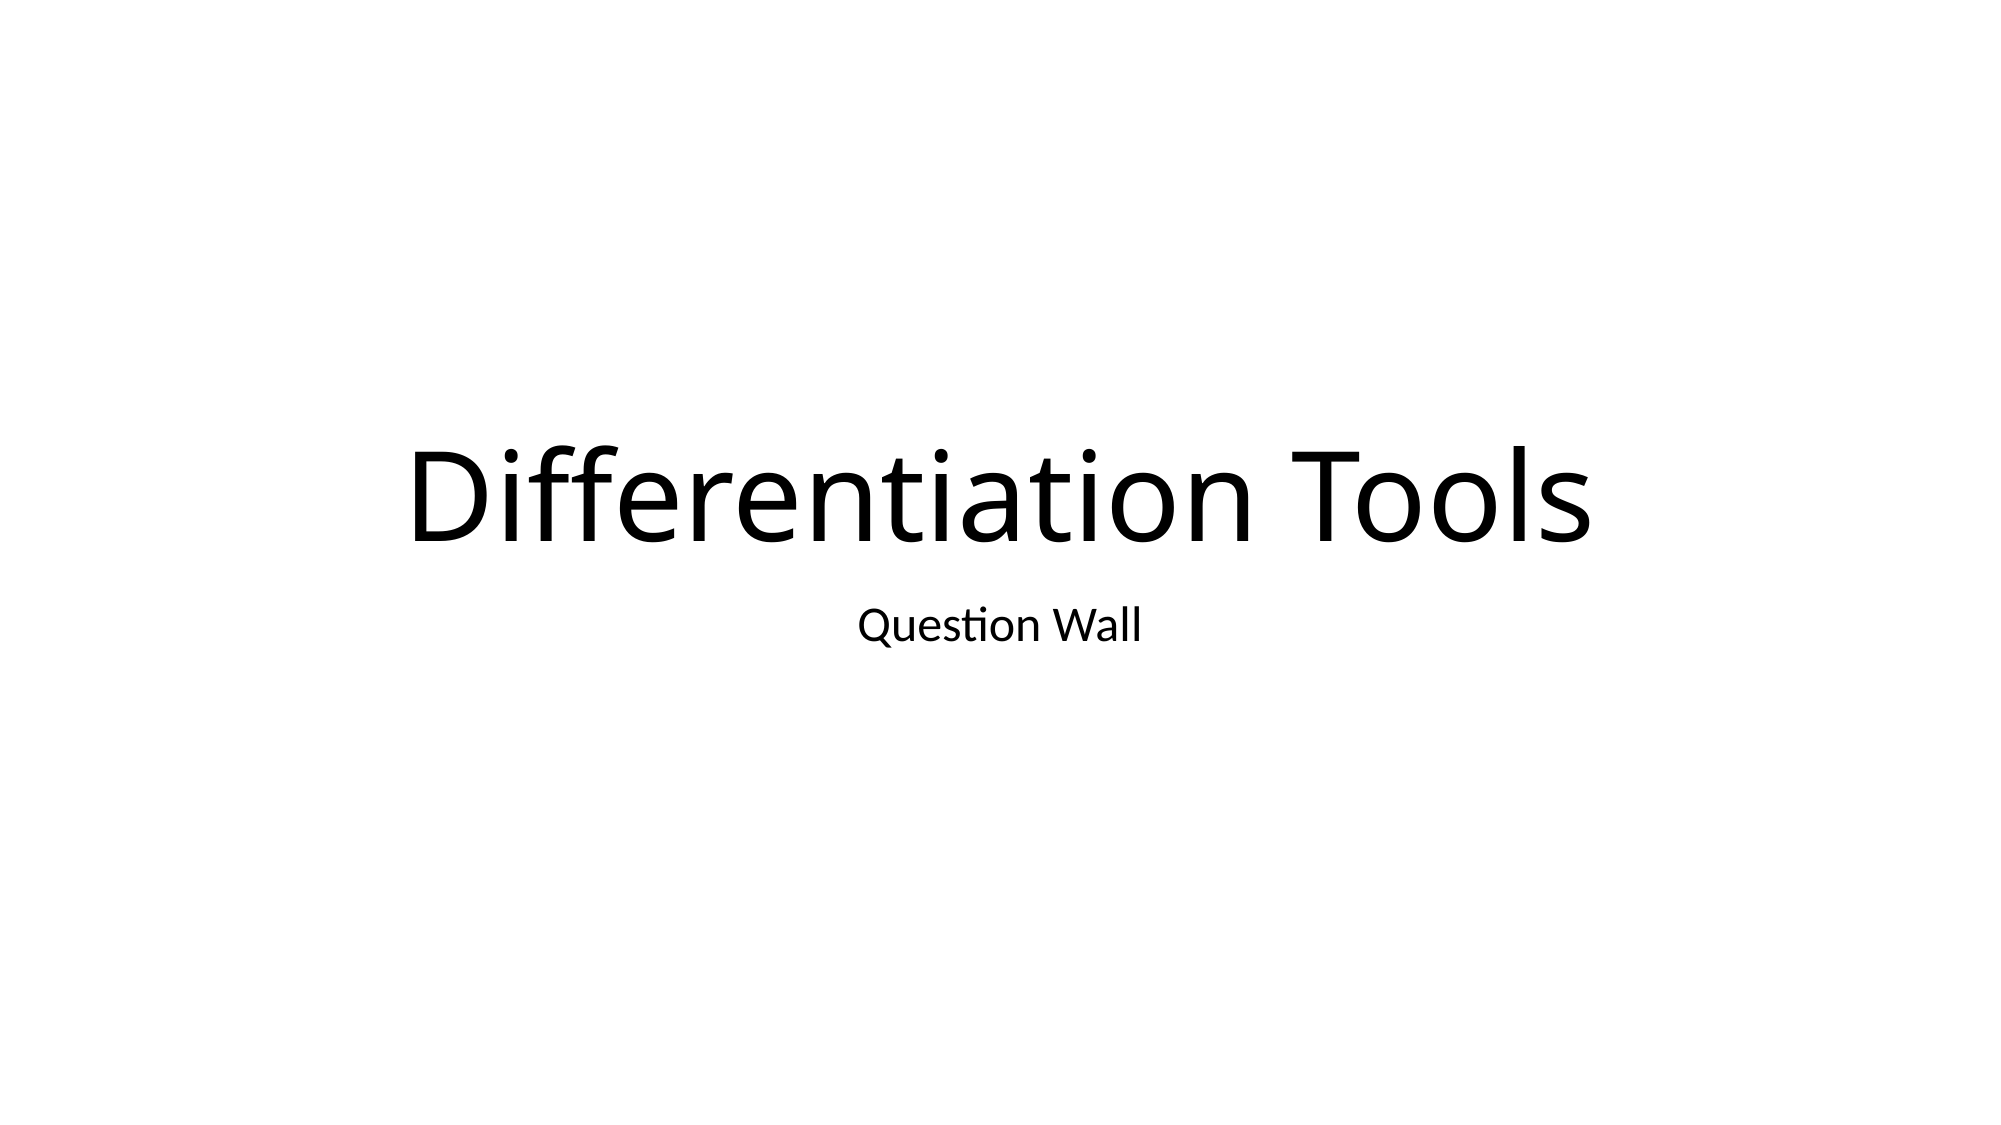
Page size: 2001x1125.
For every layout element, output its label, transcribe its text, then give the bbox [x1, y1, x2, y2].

subtitle Question Wall [249, 590, 1750, 863]
title Differentiation Tools [249, 184, 1750, 576]
